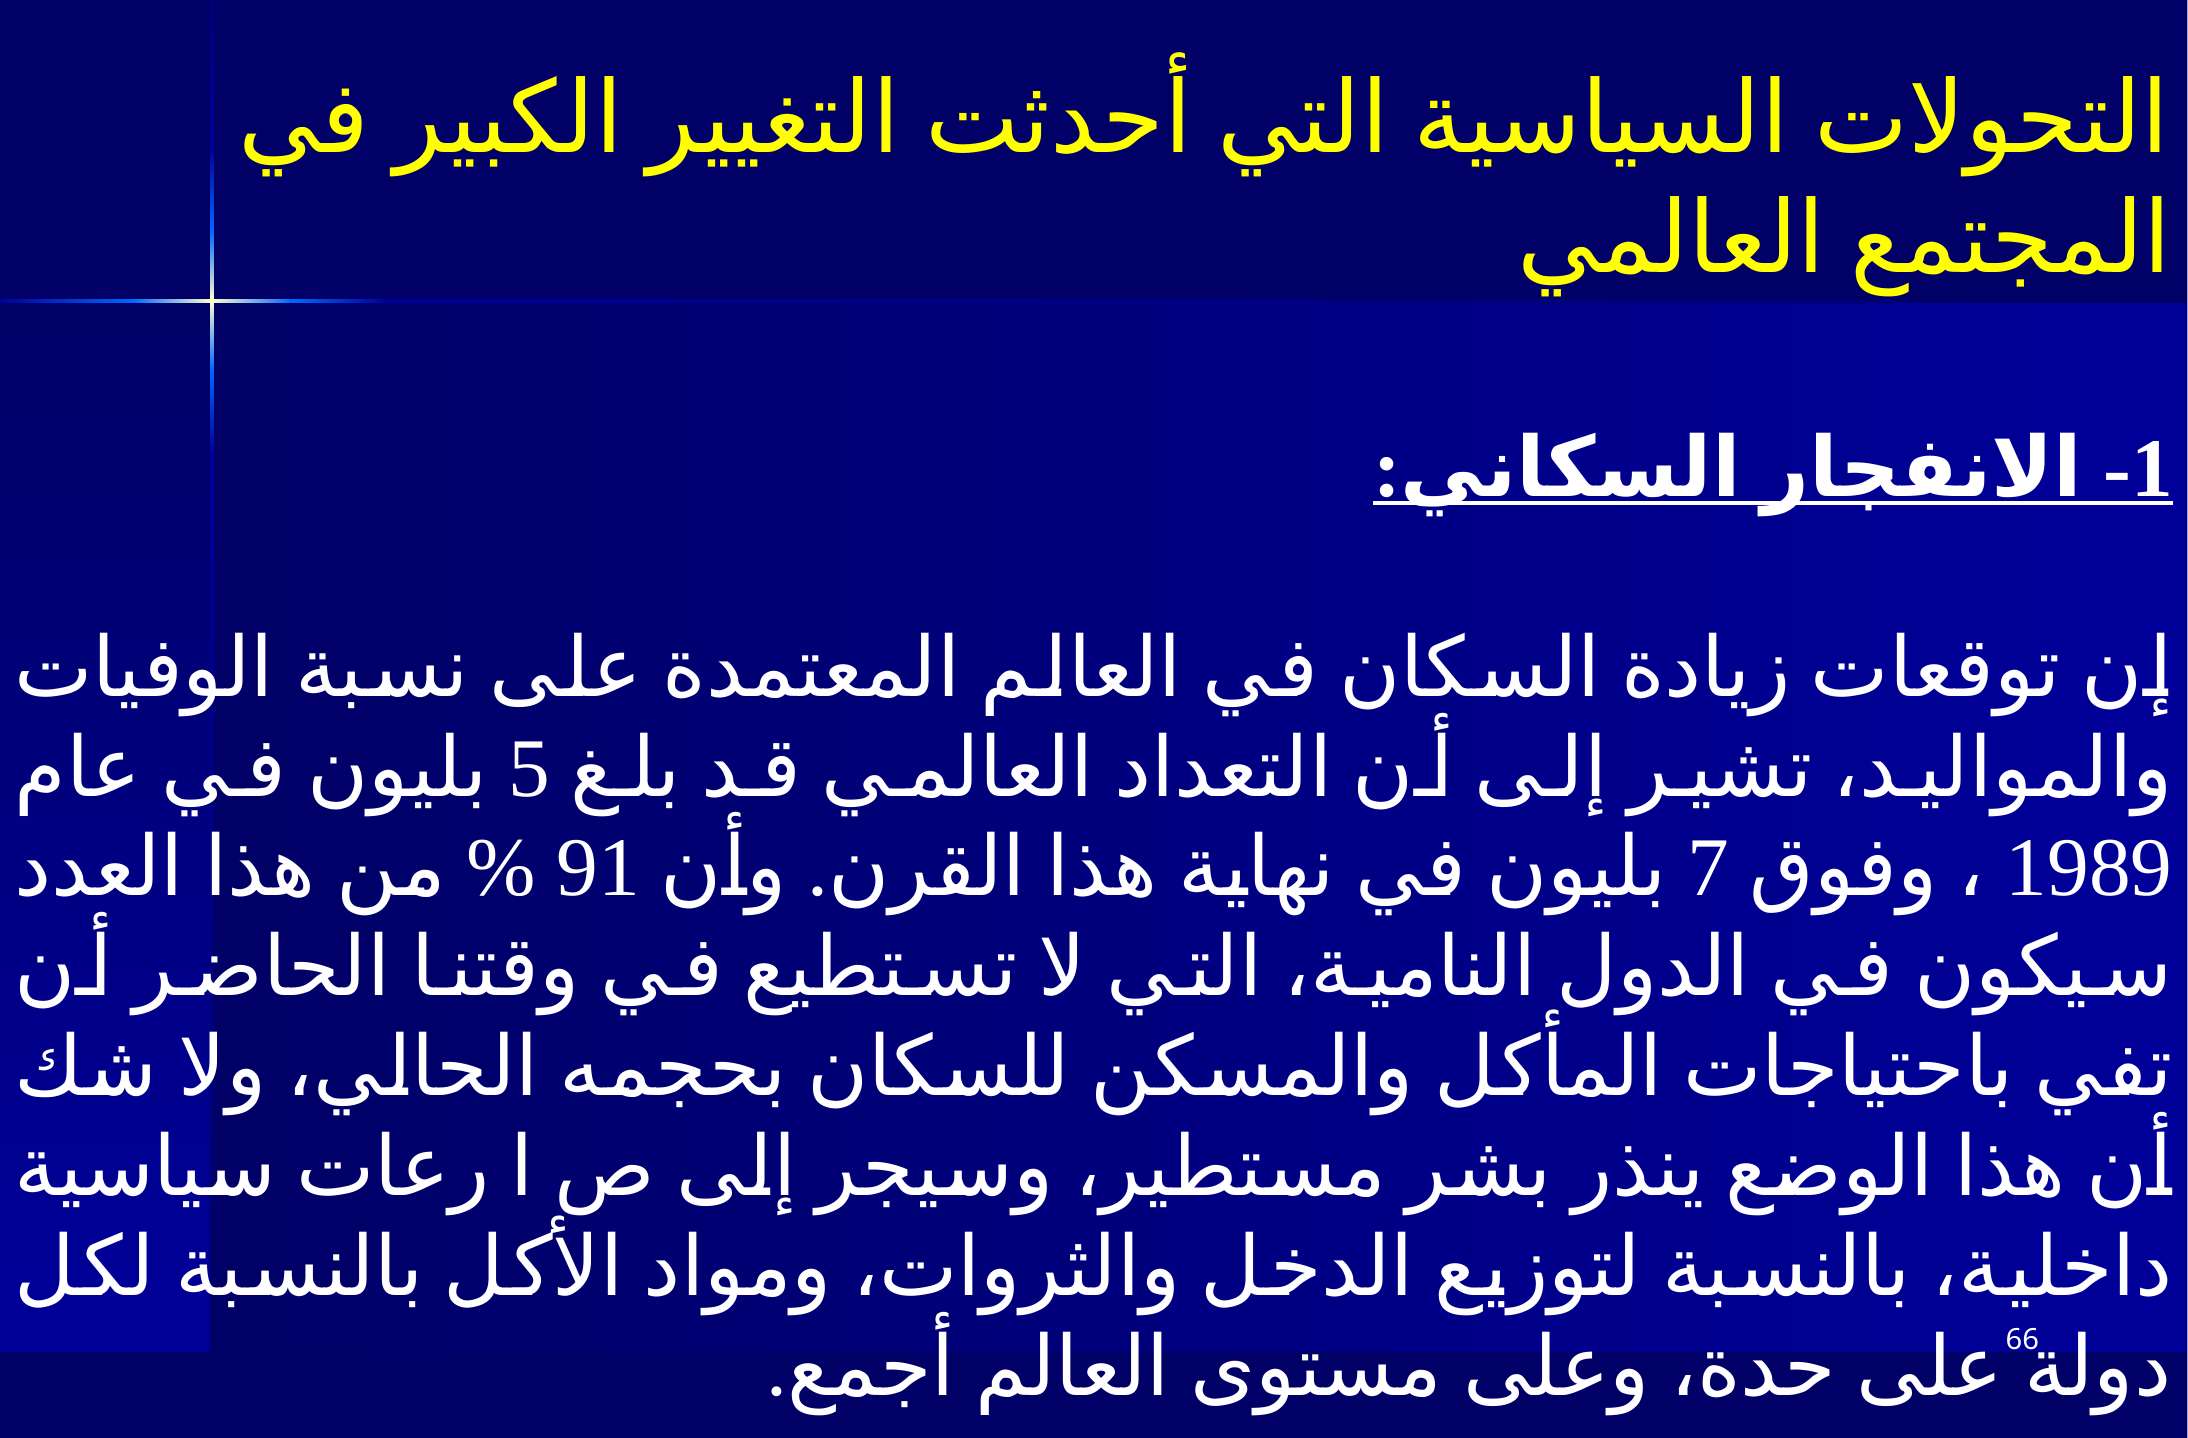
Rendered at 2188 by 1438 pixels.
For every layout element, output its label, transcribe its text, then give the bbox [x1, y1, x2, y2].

text_box التحولات السياسية التي أحدثت التغيير الكبير في المجتمع العالمي 1- الانفجار السكاني: إن توقعات زيادة السكان في العالم المعتمدة على نسبة الوفيات والمواليد، تشير إلى أن التعداد العالمي قد بلغ 5 بليون في عام 1989 ، وفوق 7 بليون في نهاية هذا القرن. وأن 91 % من هذا العدد سيكون في الدول النامية، التي لا تستطيع في وقتنا الحاضر أن تفي باحتياجات المأكل والمسكن للسكان بحجمه الحالي، ولا شك أن هذا الوضع ينذر بشر مستطير، وسيجر إلى ص ا رعات سياسية داخلية، بالنسبة لتوزيع الدخل والثروات، ومواد الأكل بالنسبة لكل دولة على حدة، وعلى مستوى العالم أجمع. [0, 45, 2188, 1420]
